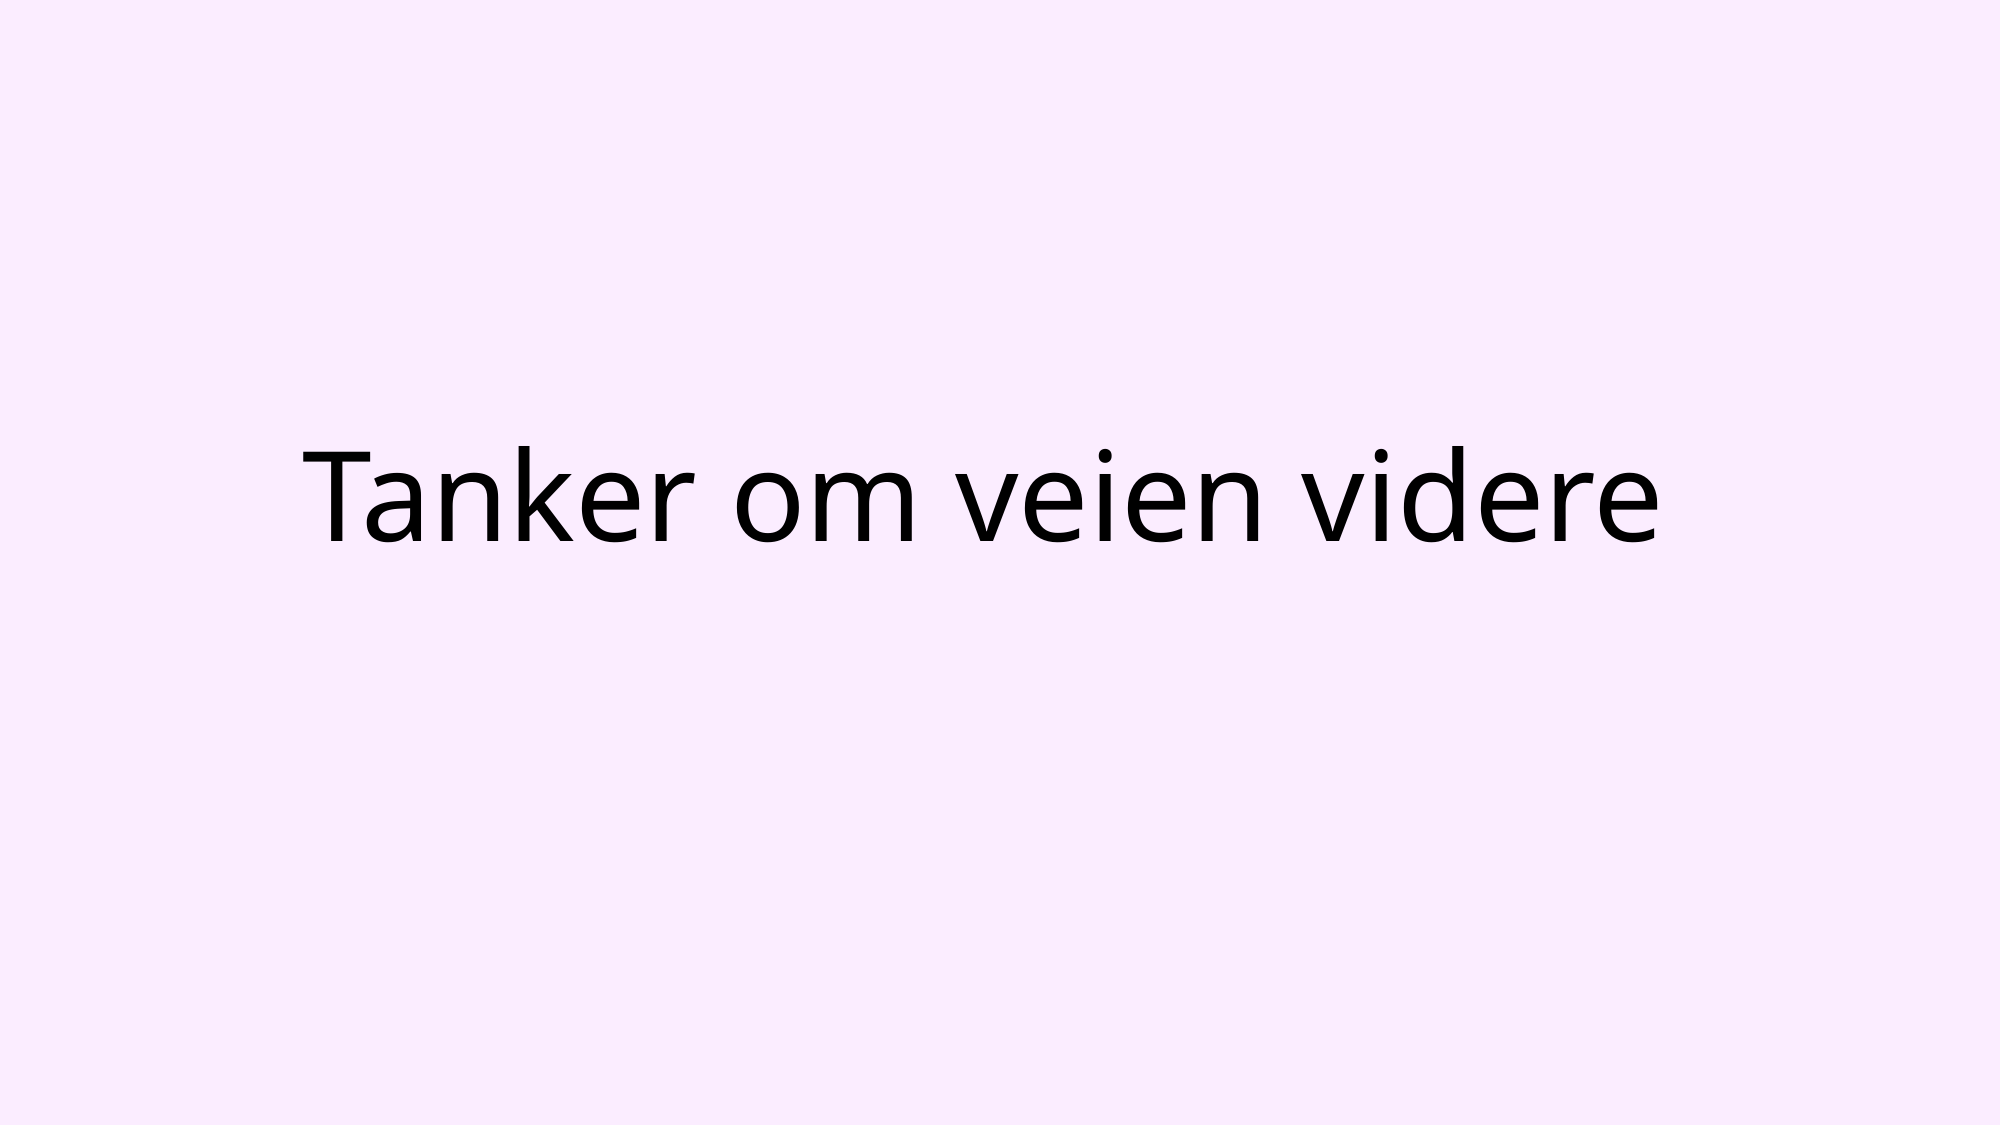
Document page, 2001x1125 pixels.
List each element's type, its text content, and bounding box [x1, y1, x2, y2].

title Tanker om veien videre [249, 184, 1750, 576]
